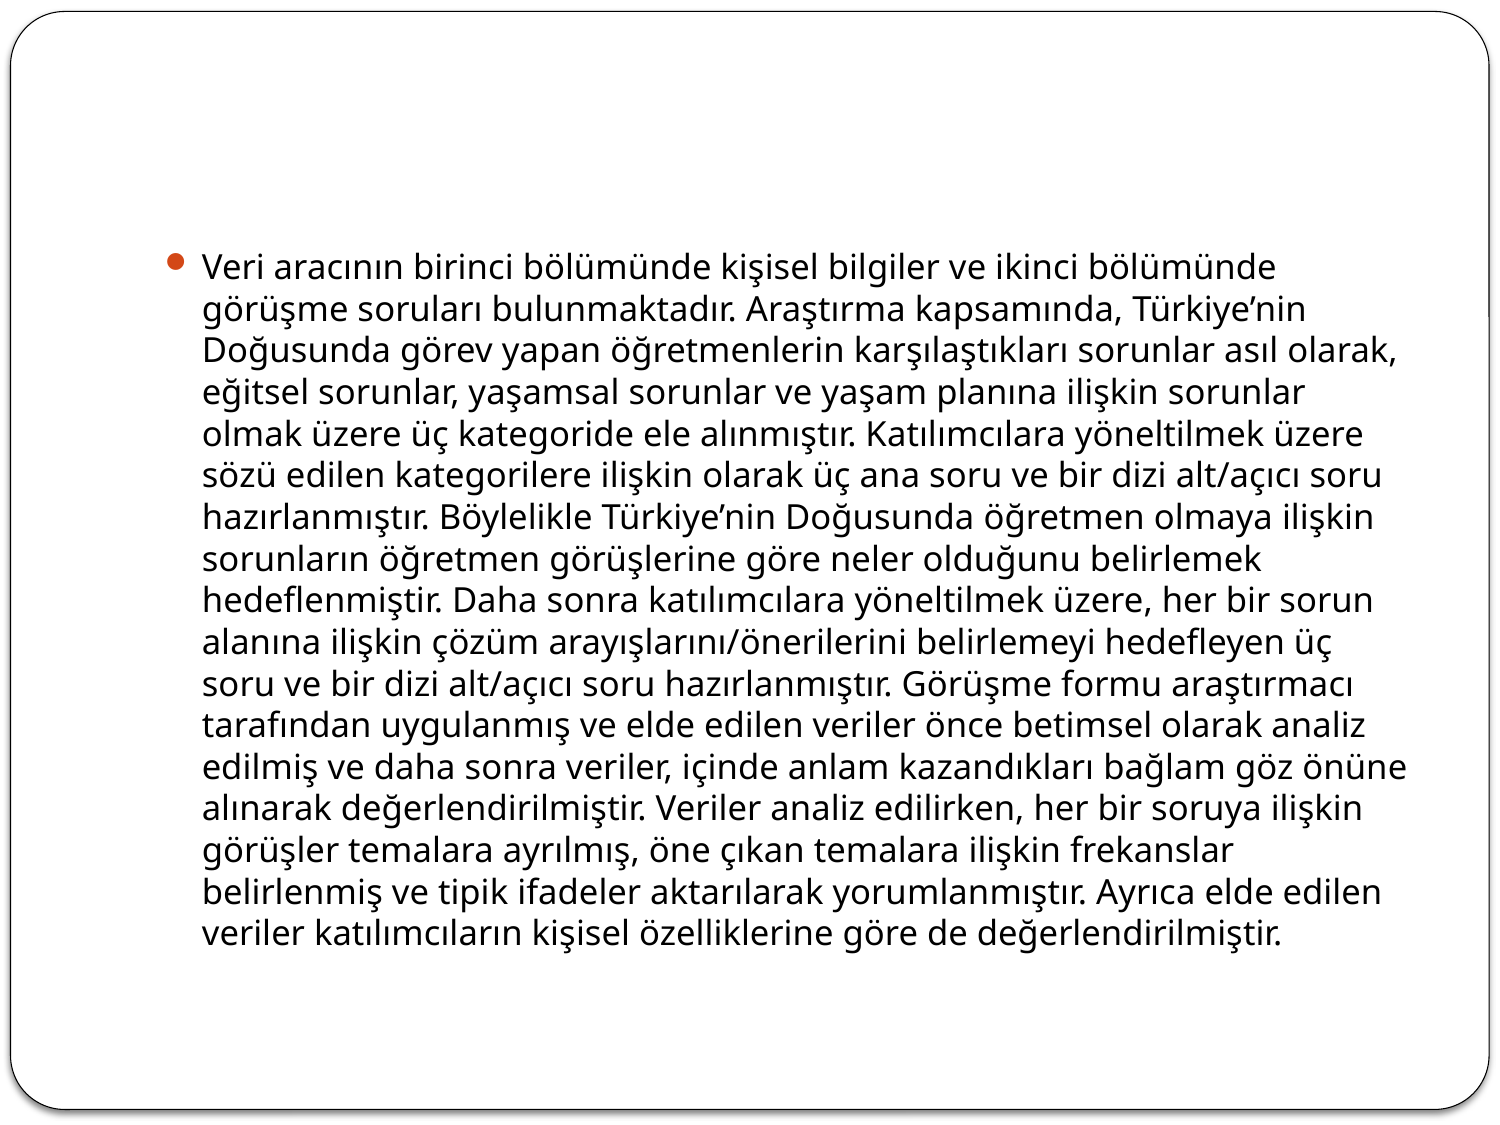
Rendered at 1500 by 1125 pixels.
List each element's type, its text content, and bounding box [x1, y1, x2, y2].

list Veri aracının birinci bölümünde kişisel bilgiler ve ikinci bölümünde görüşme soruları bulunmaktadır. Araştırma kapsamında, Türkiye’nin Doğusunda görev yapan öğretmenlerin karşılaştıkları sorunlar asıl olarak, eğitsel sorunlar, yaşamsal sorunlar ve yaşam planına ilişkin sorunlar olmak üzere üç kategoride ele alınmıştır. Katılımcılara yöneltilmek üzere sözü edilen kategorilere ilişkin olarak üç ana soru ve bir dizi alt/açıcı soru hazırlanmıştır. Böylelikle Türkiye’nin Doğusunda öğretmen olmaya ilişkin sorunların öğretmen görüşlerine göre neler olduğunu belirlemek hedeflenmiştir. Daha sonra katılımcılara yöneltilmek üzere, her bir sorun alanına ilişkin çözüm arayışlarını/önerilerini belirlemeyi hedefleyen üç soru ve bir dizi alt/açıcı soru hazırlanmıştır. Görüşme formu araştırmacı tarafından uygulanmış ve elde edilen veriler önce betimsel olarak analiz edilmiş ve daha sonra veriler, içinde anlam kazandıkları bağlam göz önüne alınarak değerlendirilmiştir. Veriler analiz edilirken, her bir soruya ilişkin görüşler temalara ayrılmış, öne çıkan temalara ilişkin frekanslar belirlenmiş ve tipik ifadeler aktarılarak yorumlanmıştır. Ayrıca elde edilen veriler katılımcıların kişisel özelliklerine göre de değerlendirilmiştir. [150, 237, 1425, 988]
